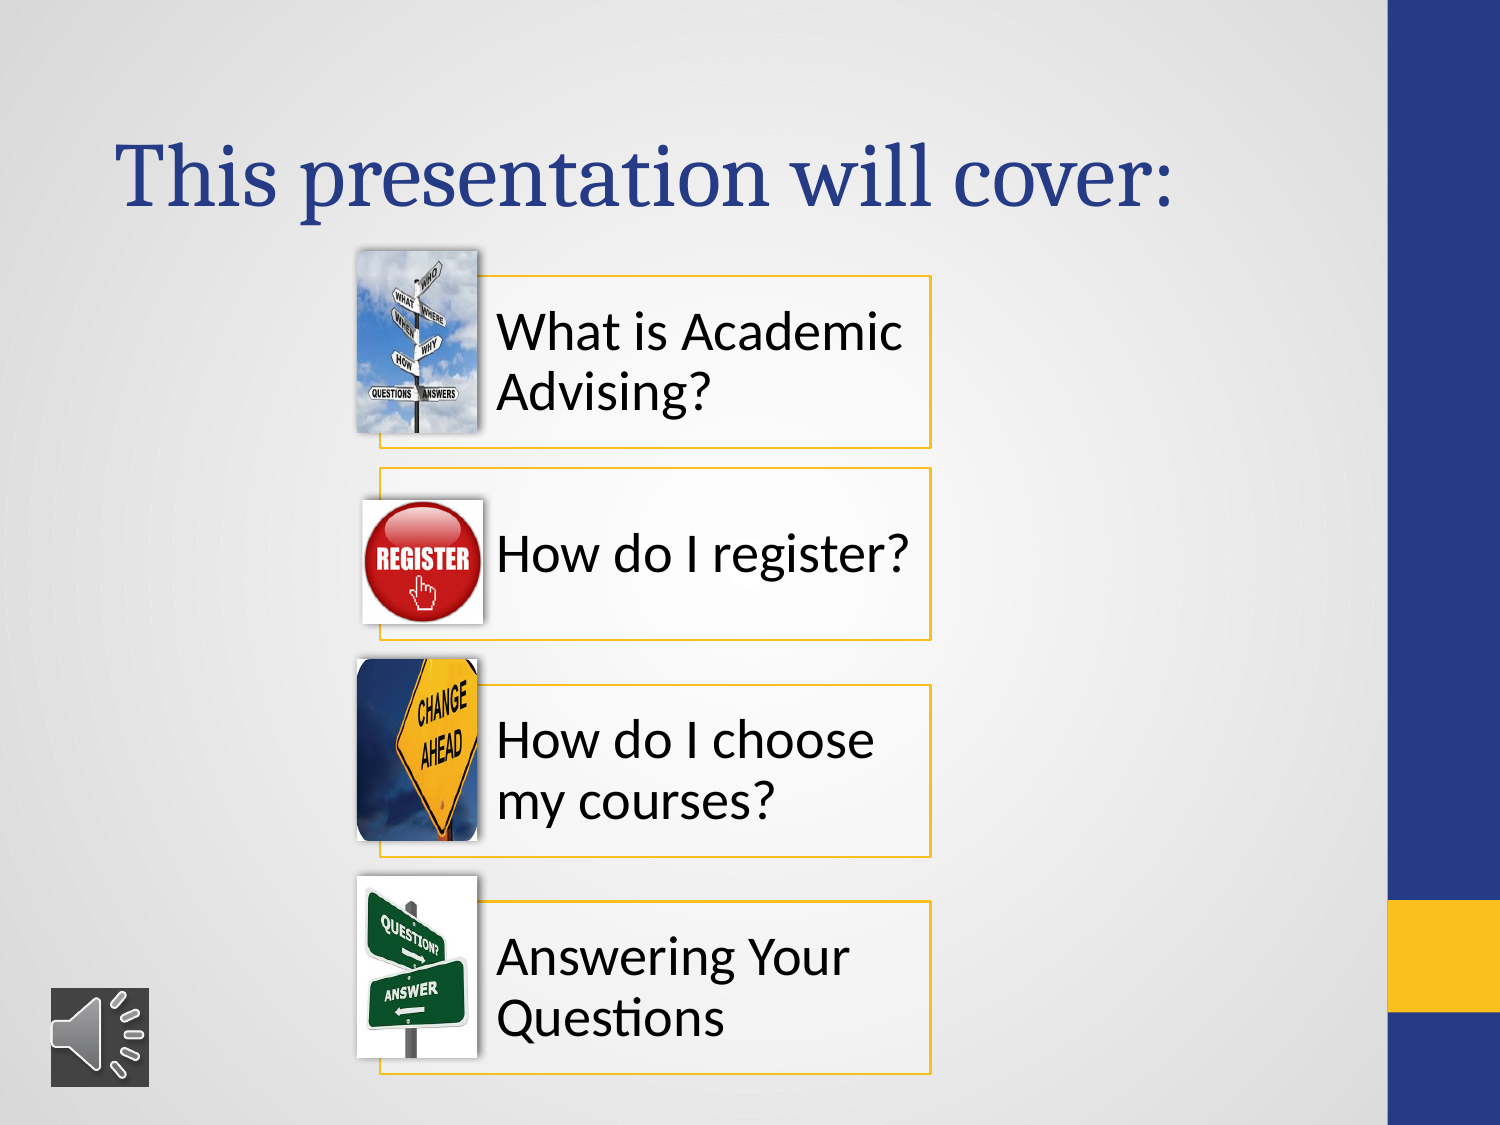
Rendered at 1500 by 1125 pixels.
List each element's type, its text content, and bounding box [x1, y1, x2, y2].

picture [49, 987, 151, 1088]
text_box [356, 251, 931, 1074]
title This presentation will cover: [99, 62, 1338, 225]
